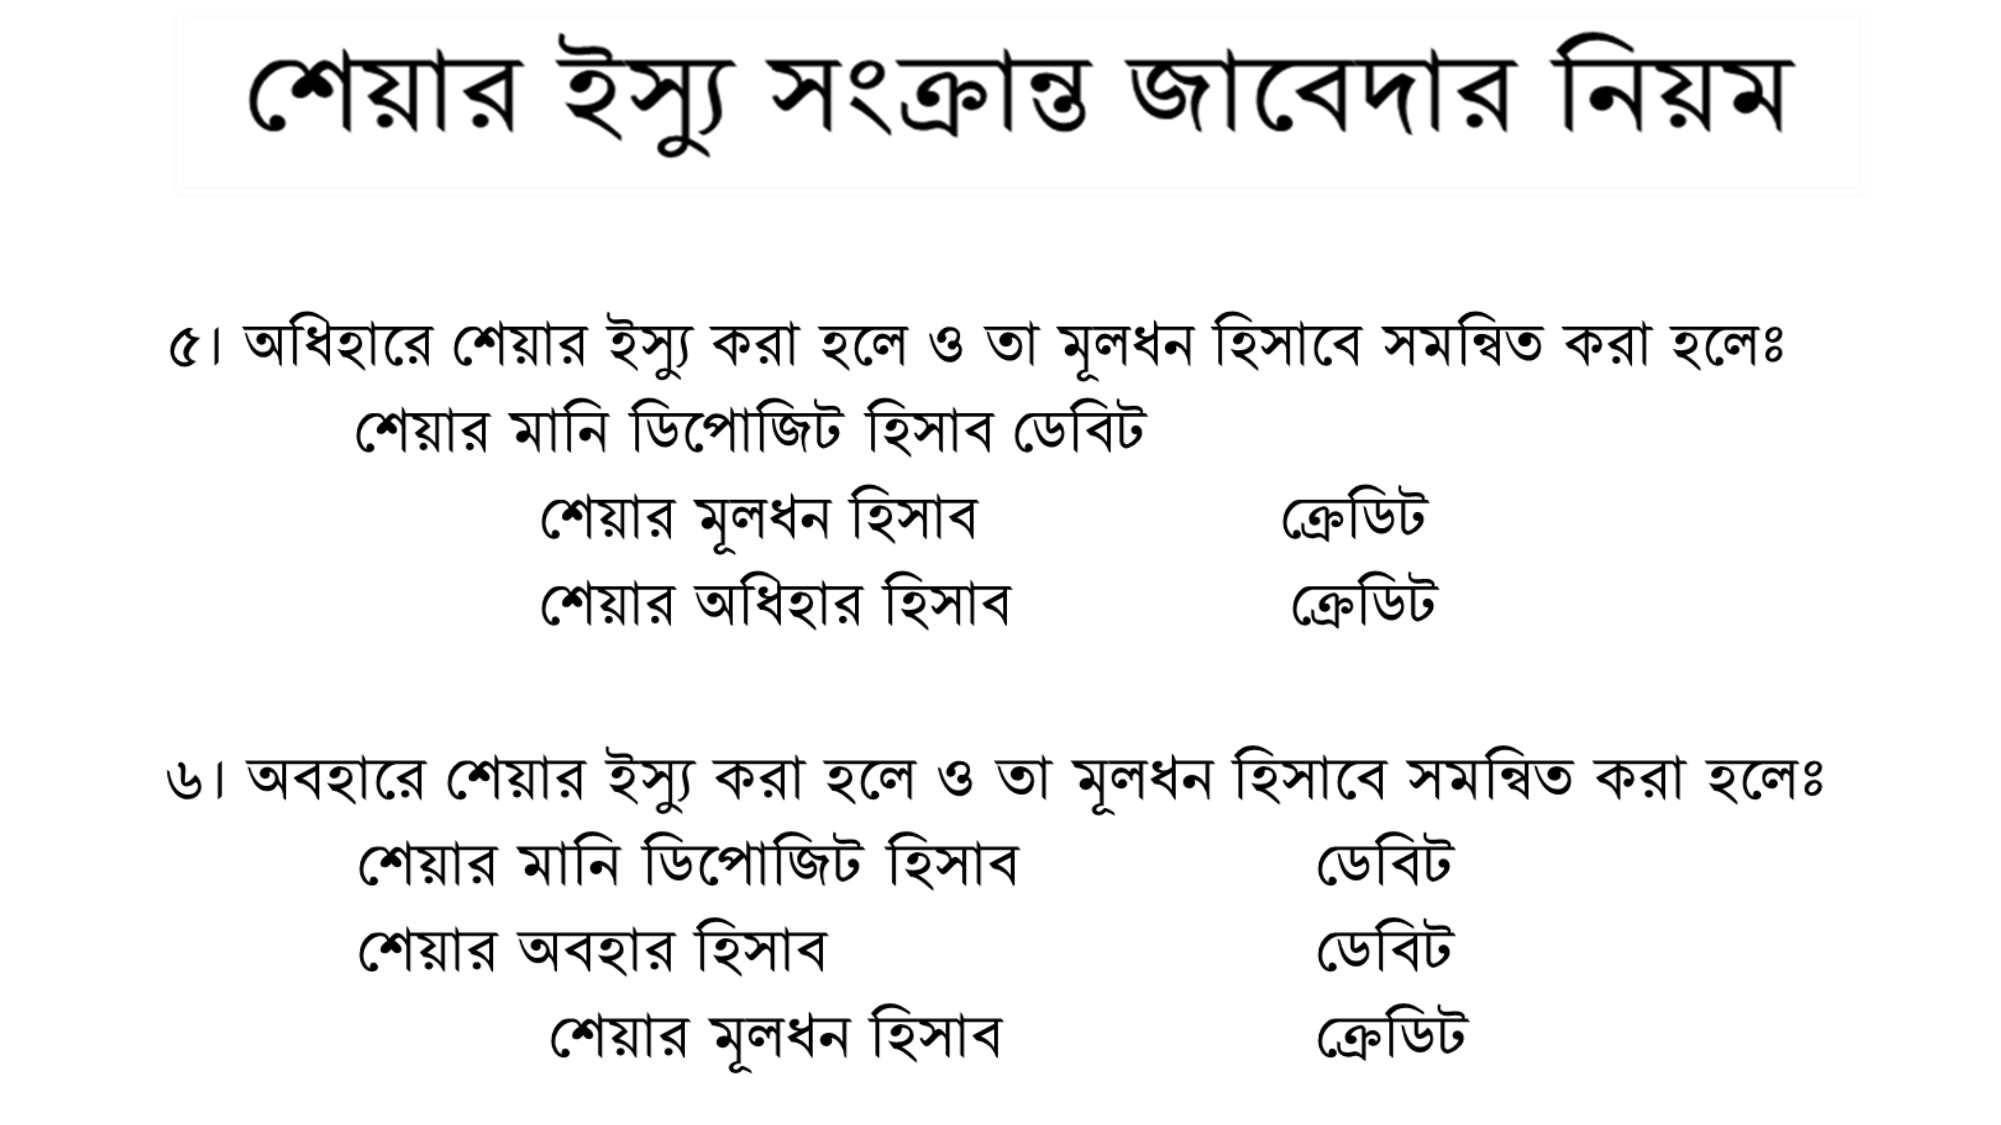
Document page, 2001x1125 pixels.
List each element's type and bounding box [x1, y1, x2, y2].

picture [125, 281, 1941, 694]
picture [120, 716, 1907, 1125]
picture [120, 0, 1879, 255]
